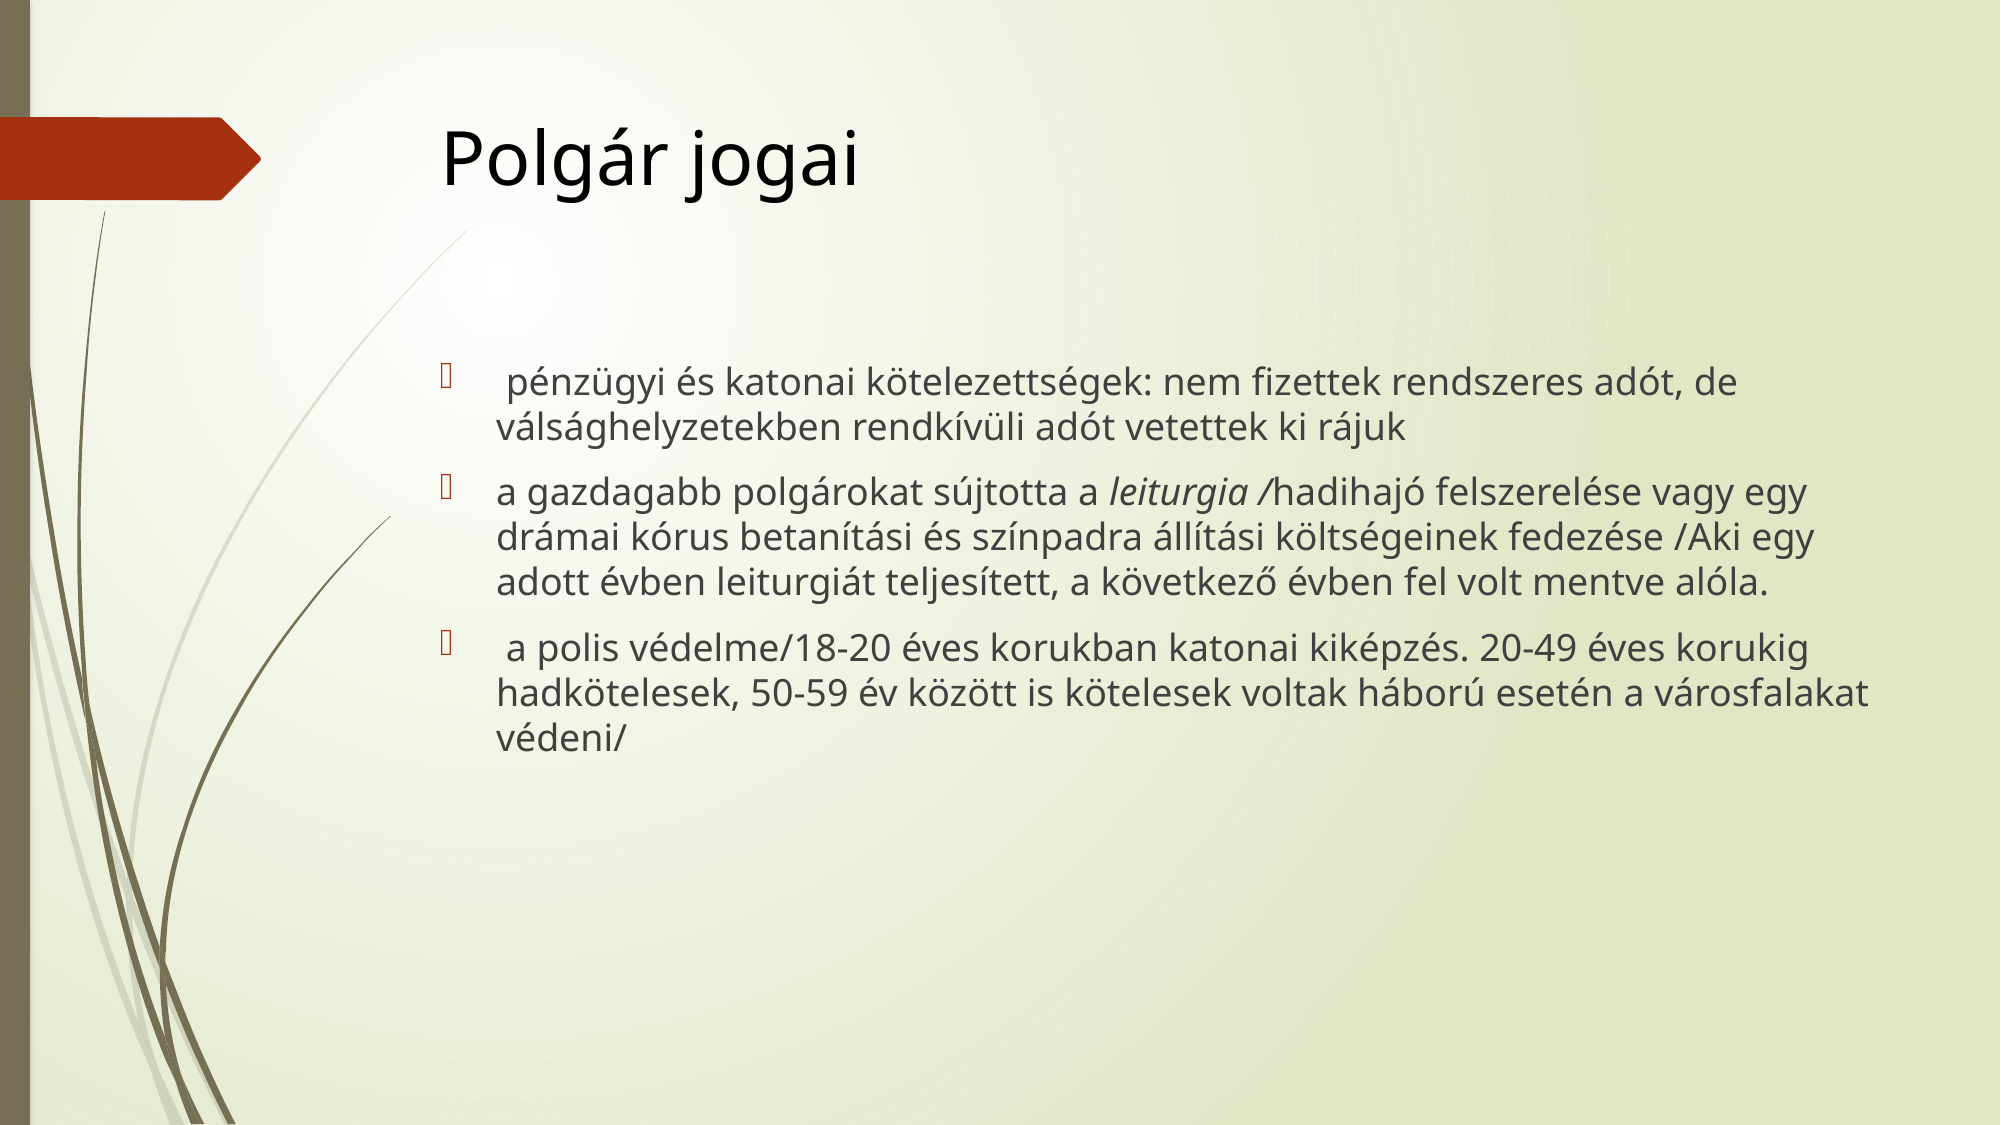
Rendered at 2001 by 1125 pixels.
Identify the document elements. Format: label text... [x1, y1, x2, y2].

list pénzügyi és katonai kötelezettségek: nem fizettek rendszeres adót, de válsághelyzetekben rendkívüli adót vetettek ki rájuk a gazdagabb polgárokat sújtotta a leiturgia /hadihajó felszerelése vagy egy drámai kórus betanítási és színpadra állítási költségeinek fedezése /Aki egy adott évben leiturgiát teljesített, a következő évben fel volt mentve alóla. a polis védelme/18-20 éves korukban katonai kiképzés. 20-49 éves korukig hadkötelesek, 50-59 év között is kötelesek voltak háború esetén a városfalakat védeni/ [424, 350, 1888, 970]
title Polgár jogai [425, 102, 1888, 313]
